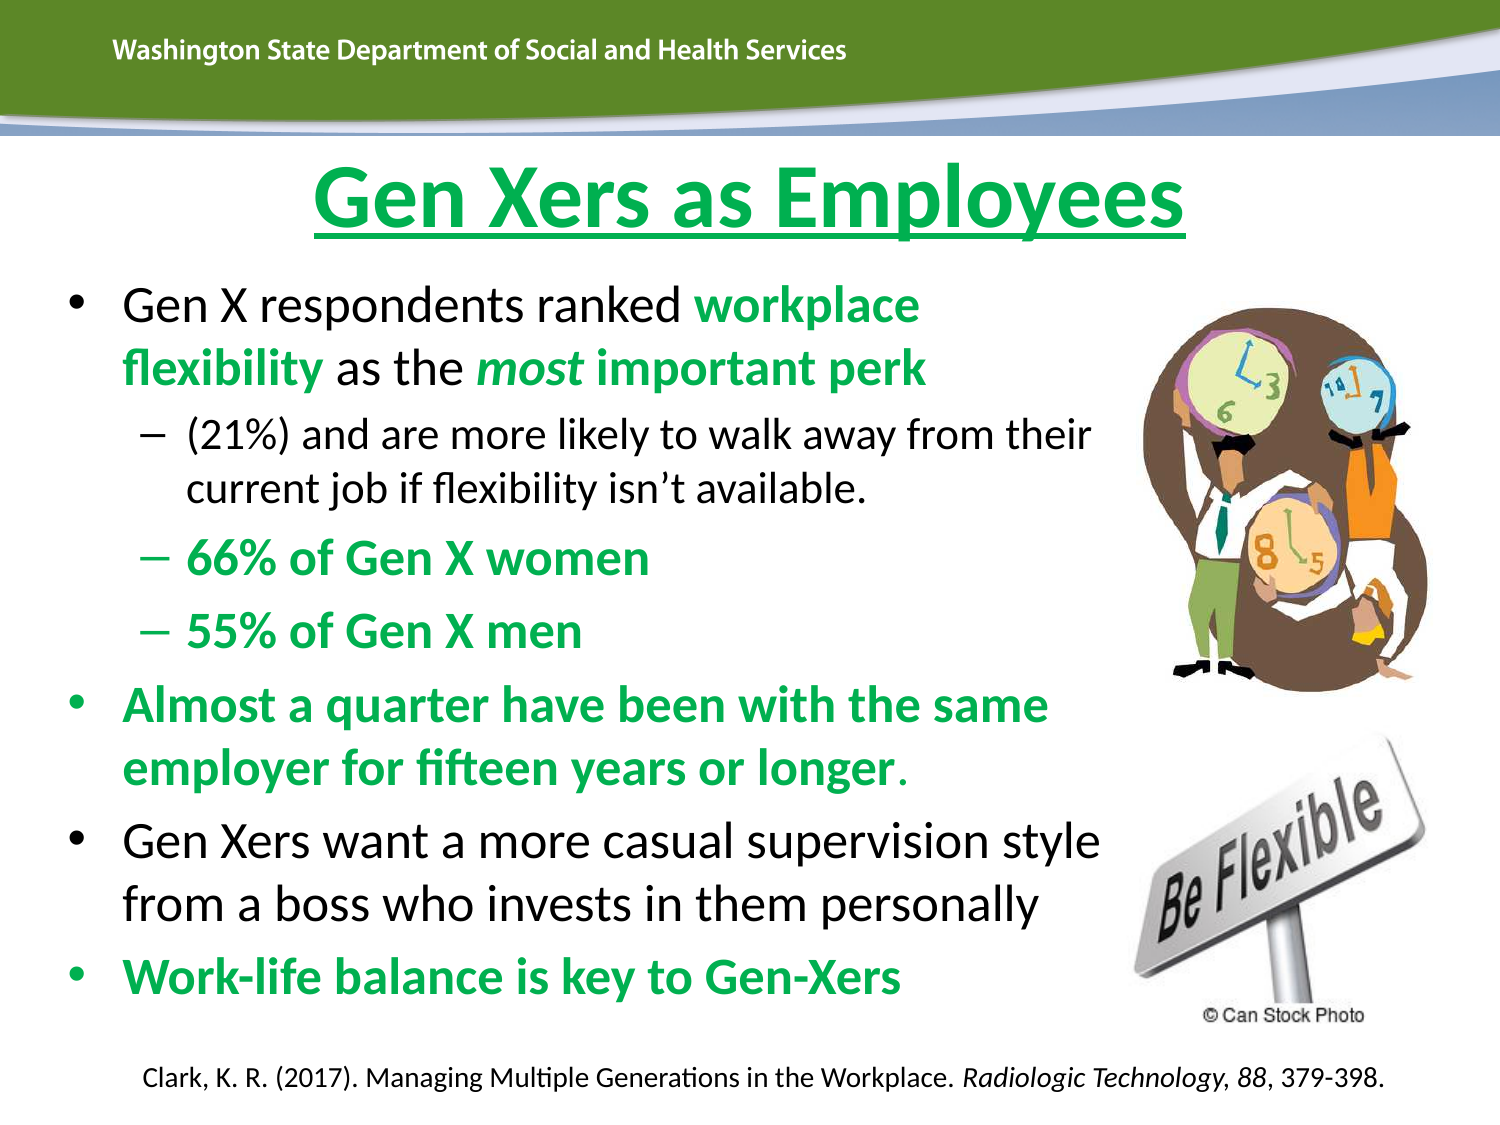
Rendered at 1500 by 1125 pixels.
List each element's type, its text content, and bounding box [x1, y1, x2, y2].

picture [0, 0, 1500, 136]
text_box Clark, K. R. (2017). Managing Multiple Generations in the Workplace. Radiologic Technology, 88, 379-398. [127, 1050, 1461, 1101]
picture [1102, 722, 1469, 1027]
title Gen Xers as Employees [75, 144, 1425, 276]
list Gen X respondents ranked workplace flexibility as the most important perk (21%) and are more likely to walk away from their current job if flexibility isn’t available. 66% of Gen X women 55% of Gen X men Almost a quarter have been with the same employer for fifteen years or longer. Gen Xers want a more casual supervision style from a boss who invests in them personally Work-life balance is key to Gen-Xers [52, 262, 1121, 1076]
picture [1136, 301, 1435, 698]
